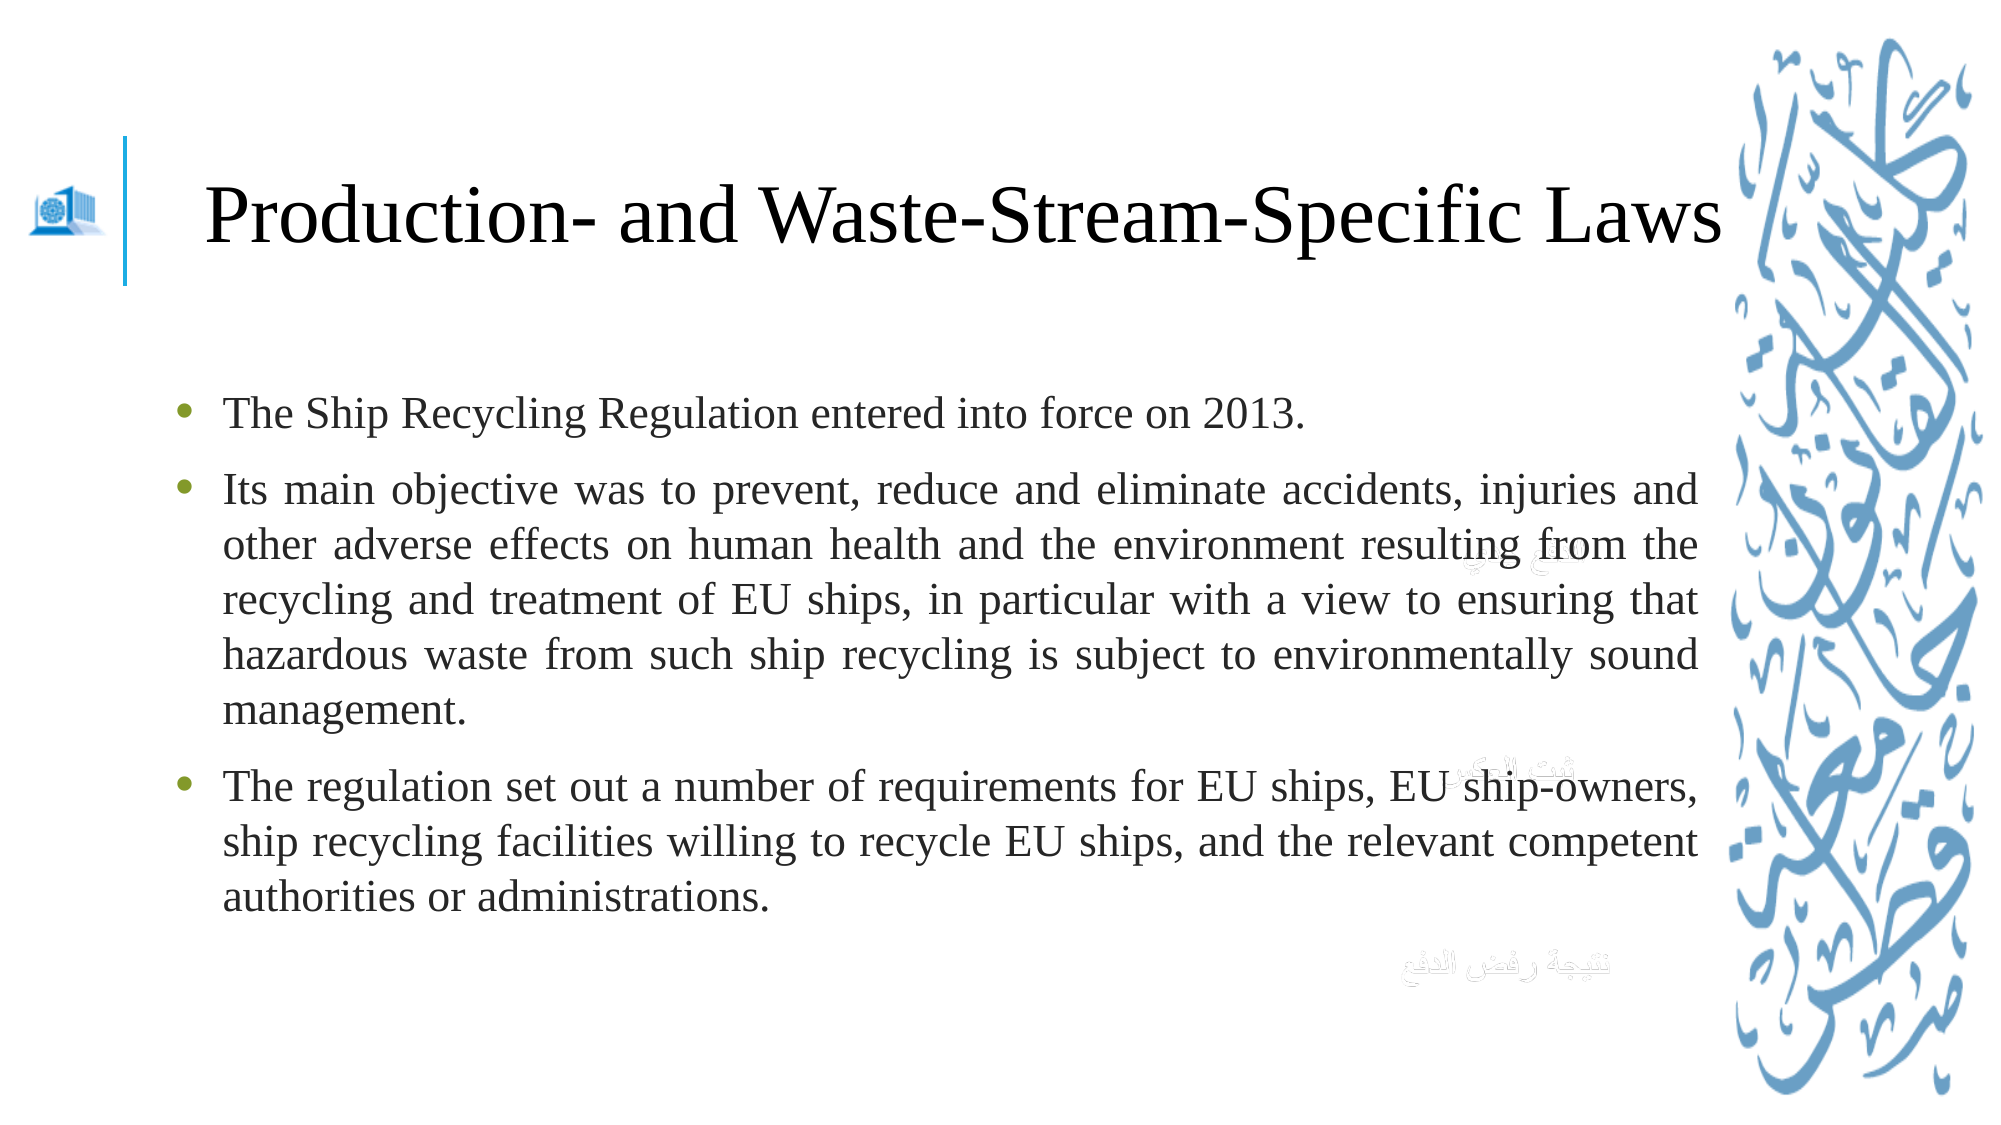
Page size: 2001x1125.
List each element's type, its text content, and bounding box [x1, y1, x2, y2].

picture [1377, 736, 1641, 819]
picture [1377, 929, 1649, 1011]
picture [24, 179, 111, 240]
list The Ship Recycling Regulation entered into force on 2013. Its main objective was to prevent, reduce and eliminate accidents, injuries and other adverse effects on human health and the environment resulting from the recycling and treatment of EU ships, in particular with a view to ensuring that hazardous waste from such ship recycling is subject to environmentally sound management. The regulation set out a number of requirements for EU ships, EU ship-owners, ship recycling facilities willing to recycle EU ships, and the relevant competent authorities or administrations. [168, 375, 1708, 956]
picture [1394, 517, 1658, 600]
picture [1718, 26, 1987, 1125]
title Production- and Waste-Stream-Specific Laws [168, 96, 1711, 342]
